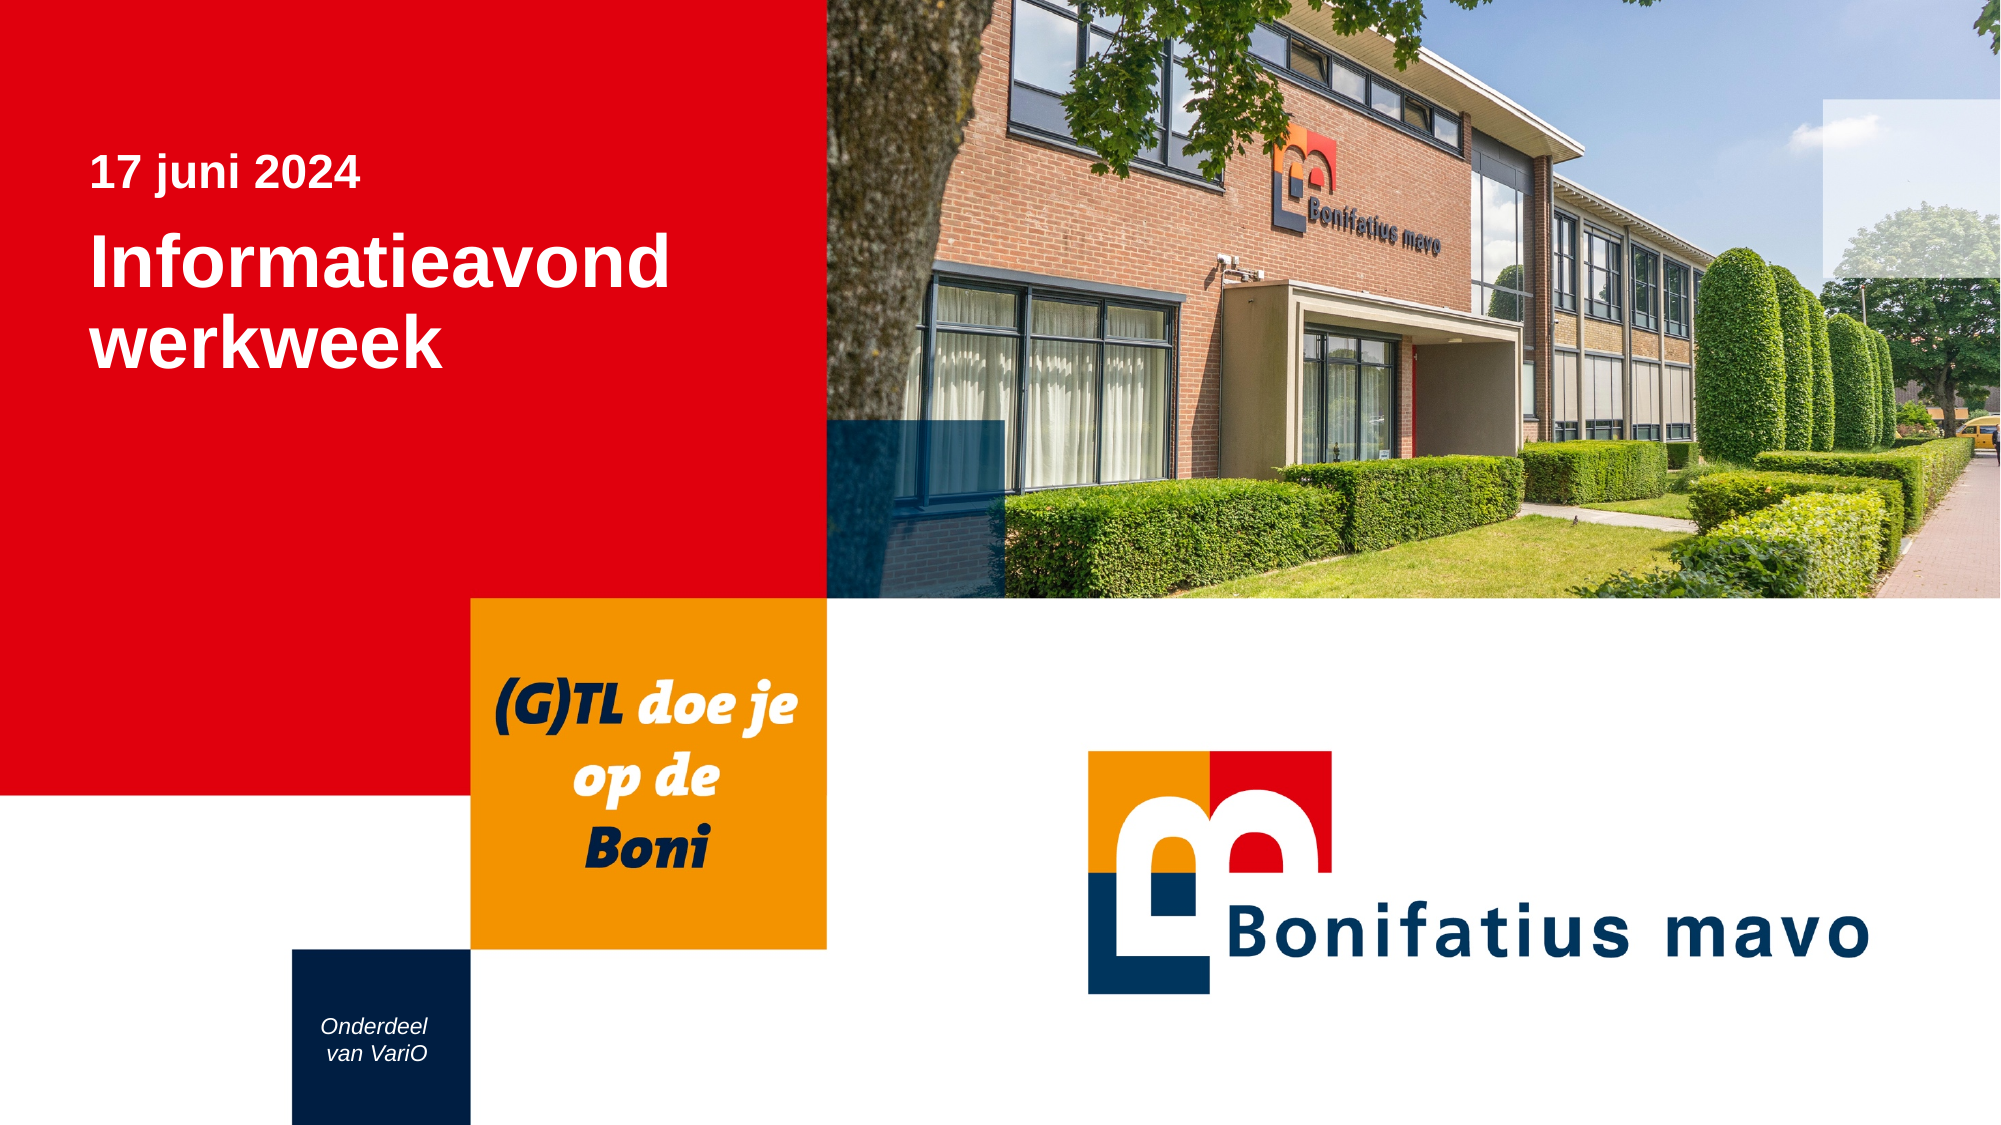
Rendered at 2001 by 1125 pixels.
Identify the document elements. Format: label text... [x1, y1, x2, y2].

text_box Informatieavond werkweek [74, 177, 725, 393]
text_box Onderdeel van VariO [287, 960, 468, 1074]
title 17 juni 2024 [74, 116, 1117, 207]
picture [0, 0, 2001, 1125]
